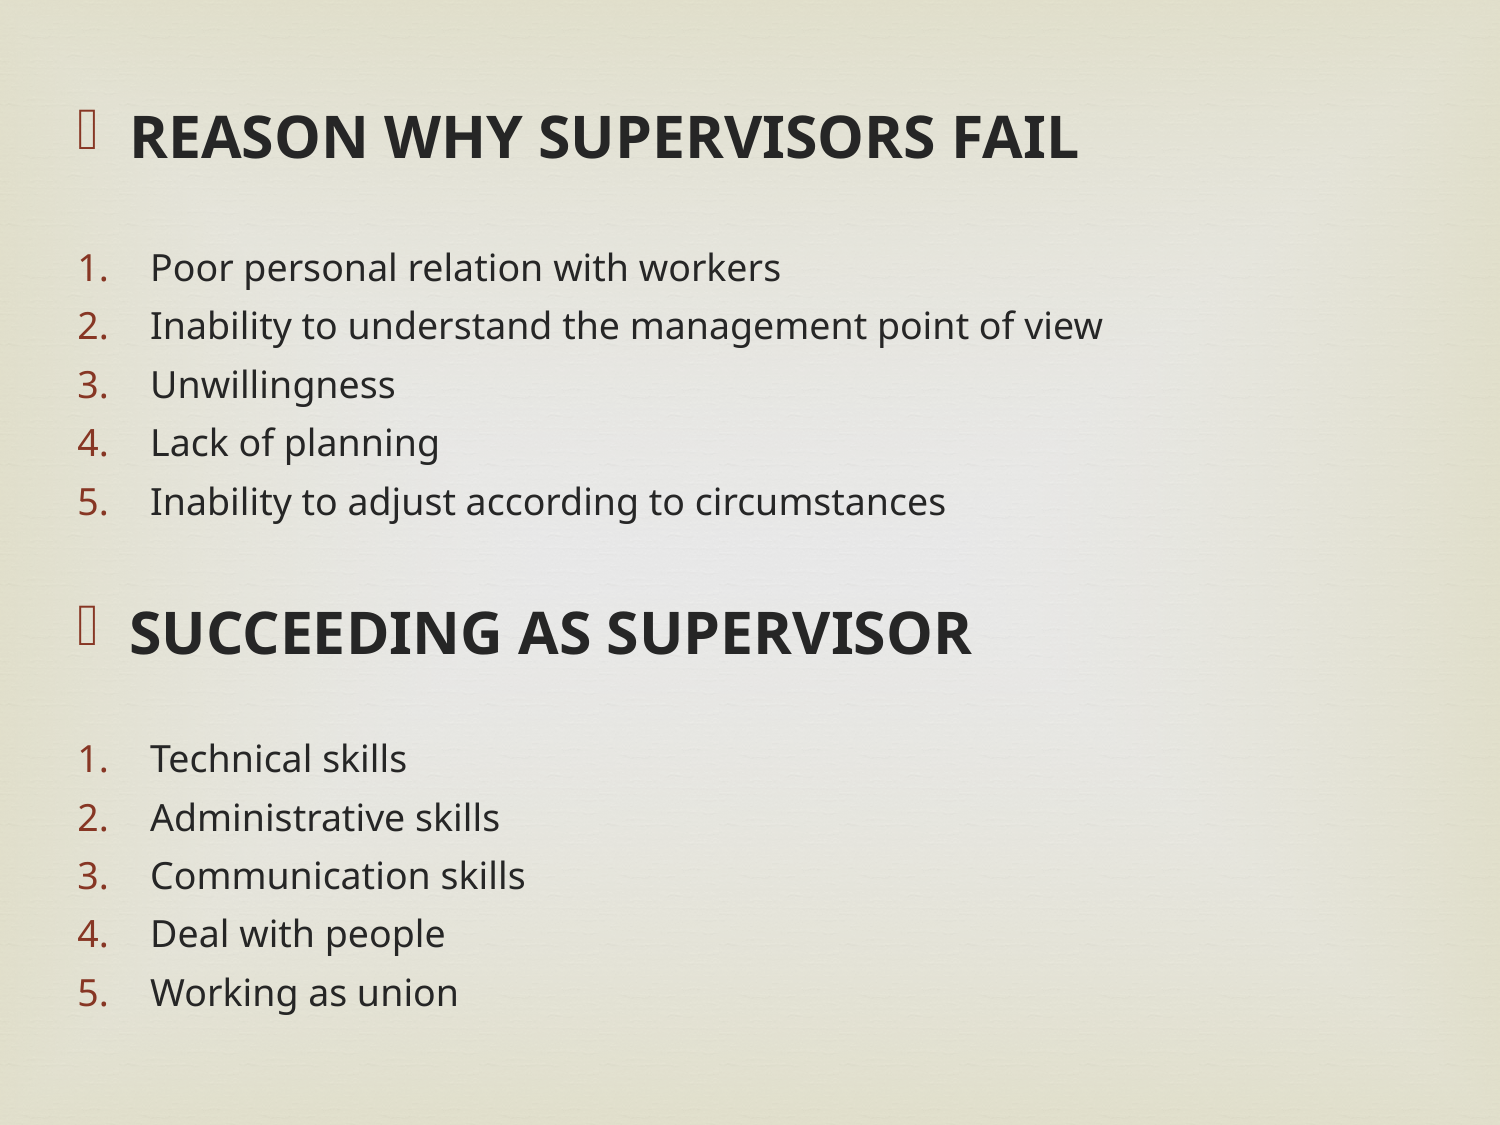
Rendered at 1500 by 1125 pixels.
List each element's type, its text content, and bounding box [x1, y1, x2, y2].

list REASON WHY SUPERVISORS FAIL Poor personal relation with workers Inability to understand the management point of view Unwillingness Lack of planning Inability to adjust according to circumstances SUCCEEDING AS SUPERVISOR Technical skills Administrative skills Communication skills Deal with people Working as union [62, 87, 1333, 1034]
